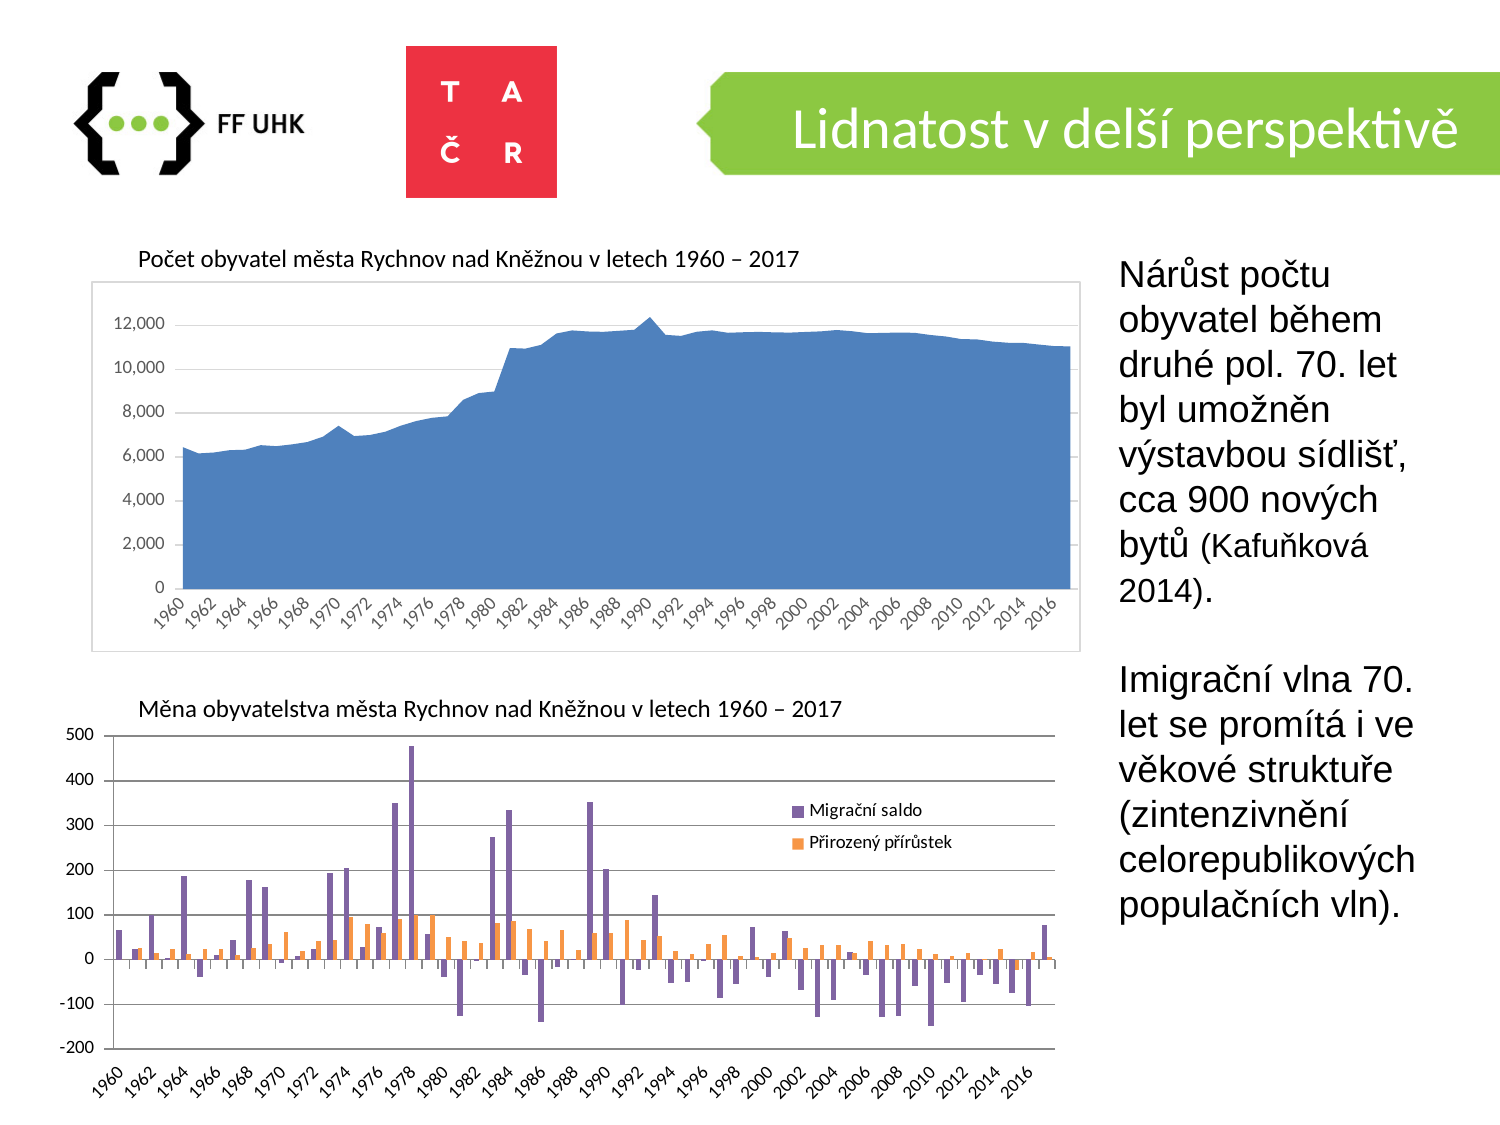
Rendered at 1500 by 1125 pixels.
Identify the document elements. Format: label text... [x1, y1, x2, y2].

title Lidnatost v delší perspektivě [761, 78, 1460, 173]
text_box Nárůst počtu obyvatel během druhé pol. 70. let byl umožněn výstavbou sídlišť, cca 900 nových bytů (Kafuňková 2014). Imigrační vlna 70. let se promítá i ve věkové struktuře (zintenzivnění celorepublikovýchpopulačních vln). [1104, 242, 1448, 978]
picture [0, 0, 1500, 1125]
chart [44, 722, 1080, 1125]
chart [91, 280, 1082, 653]
list Počet obyvatel města Rychnov nad Kněžnou v letech 1960 – 2017 Měna obyvatelstva města Rychnov nad Kněžnou v letech 1960 – 2017 [138, 242, 1425, 1048]
